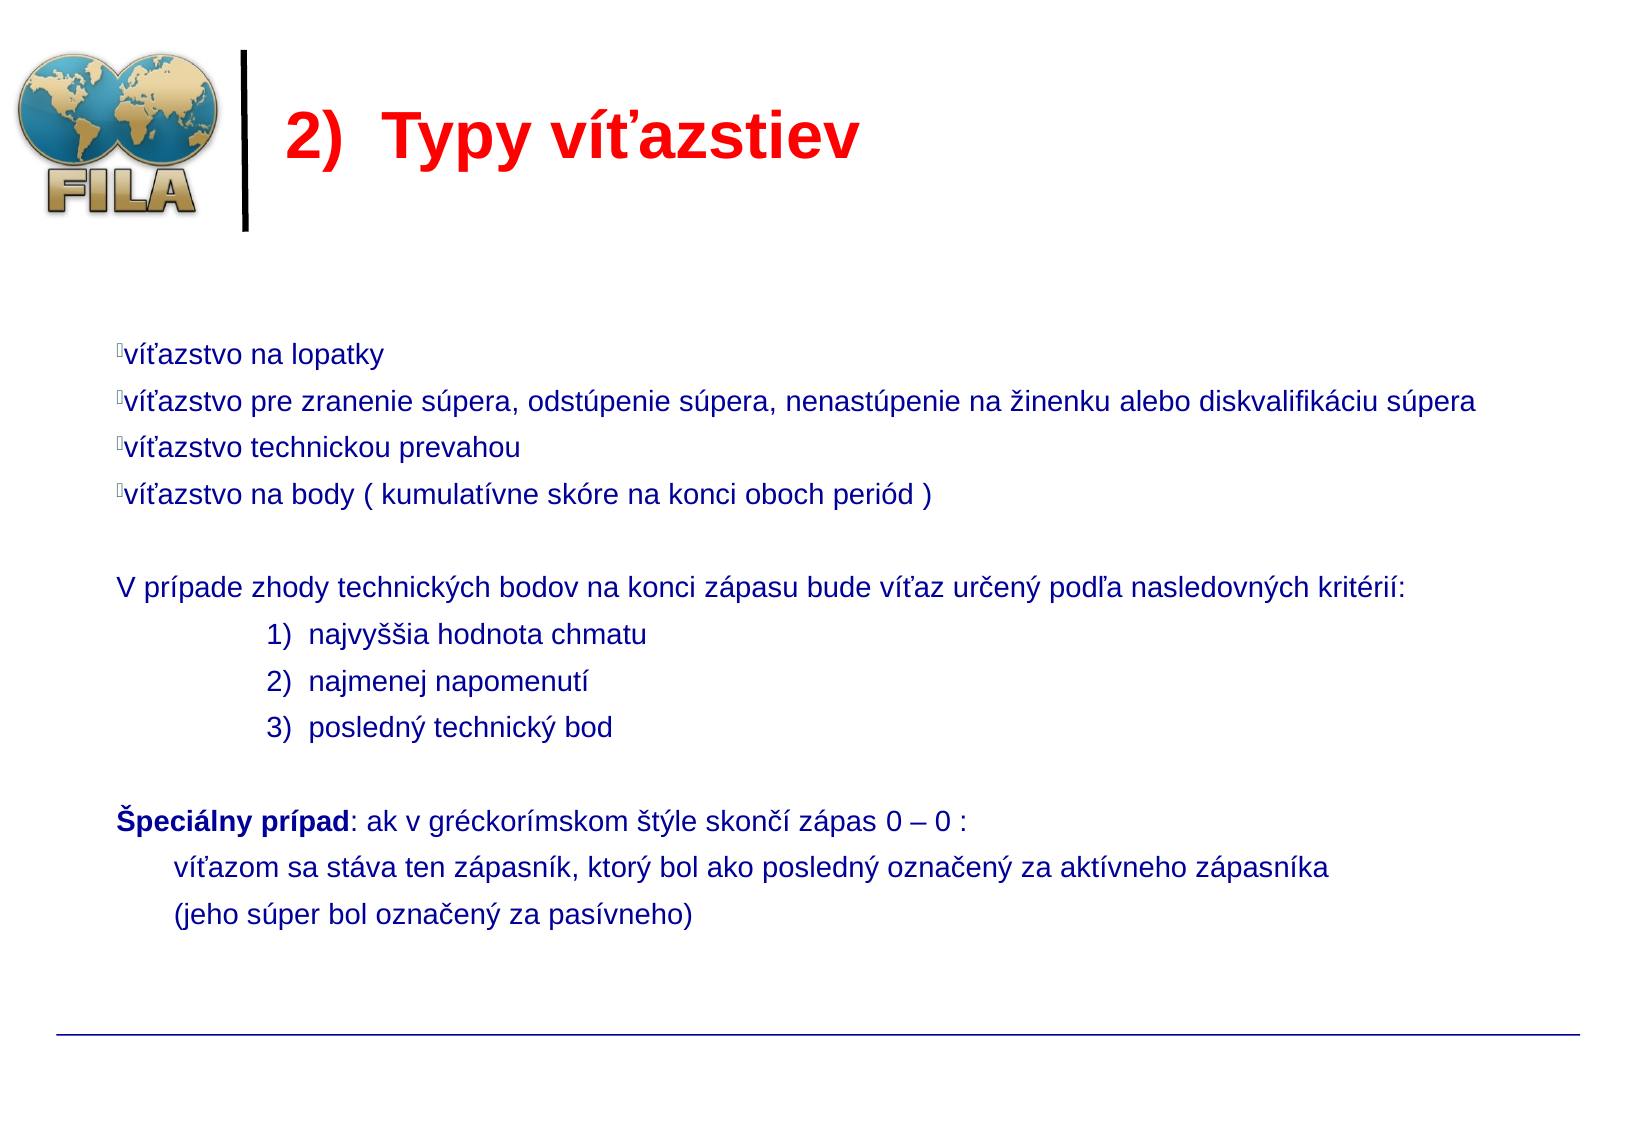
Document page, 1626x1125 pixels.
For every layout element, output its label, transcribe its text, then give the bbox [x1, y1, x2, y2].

title 2) Typy víťazstiev [270, 30, 1517, 232]
picture [0, 30, 235, 232]
list víťazstvo na lopatky víťazstvo pre zranenie súpera, odstúpenie súpera, nenastúpenie na žinenku alebo diskvalifikáciu súpera víťazstvo technickou prevahou víťazstvo na body ( kumulatívne skóre na konci oboch periód ) V prípade zhody technických bodov na konci zápasu bude víťaz určený podľa nasledovných kritérií: 1) najvyššia hodnota chmatu 2) najmenej napomenutí 3) posledný technický bod Špeciálny prípad: ak v gréckorímskom štýle skončí zápas 0 – 0 : víťazom sa stáva ten zápasník, ktorý bol ako posledný označený za aktívneho zápasníka (jeho súper bol označený za pasívneho) [101, 280, 1625, 1038]
